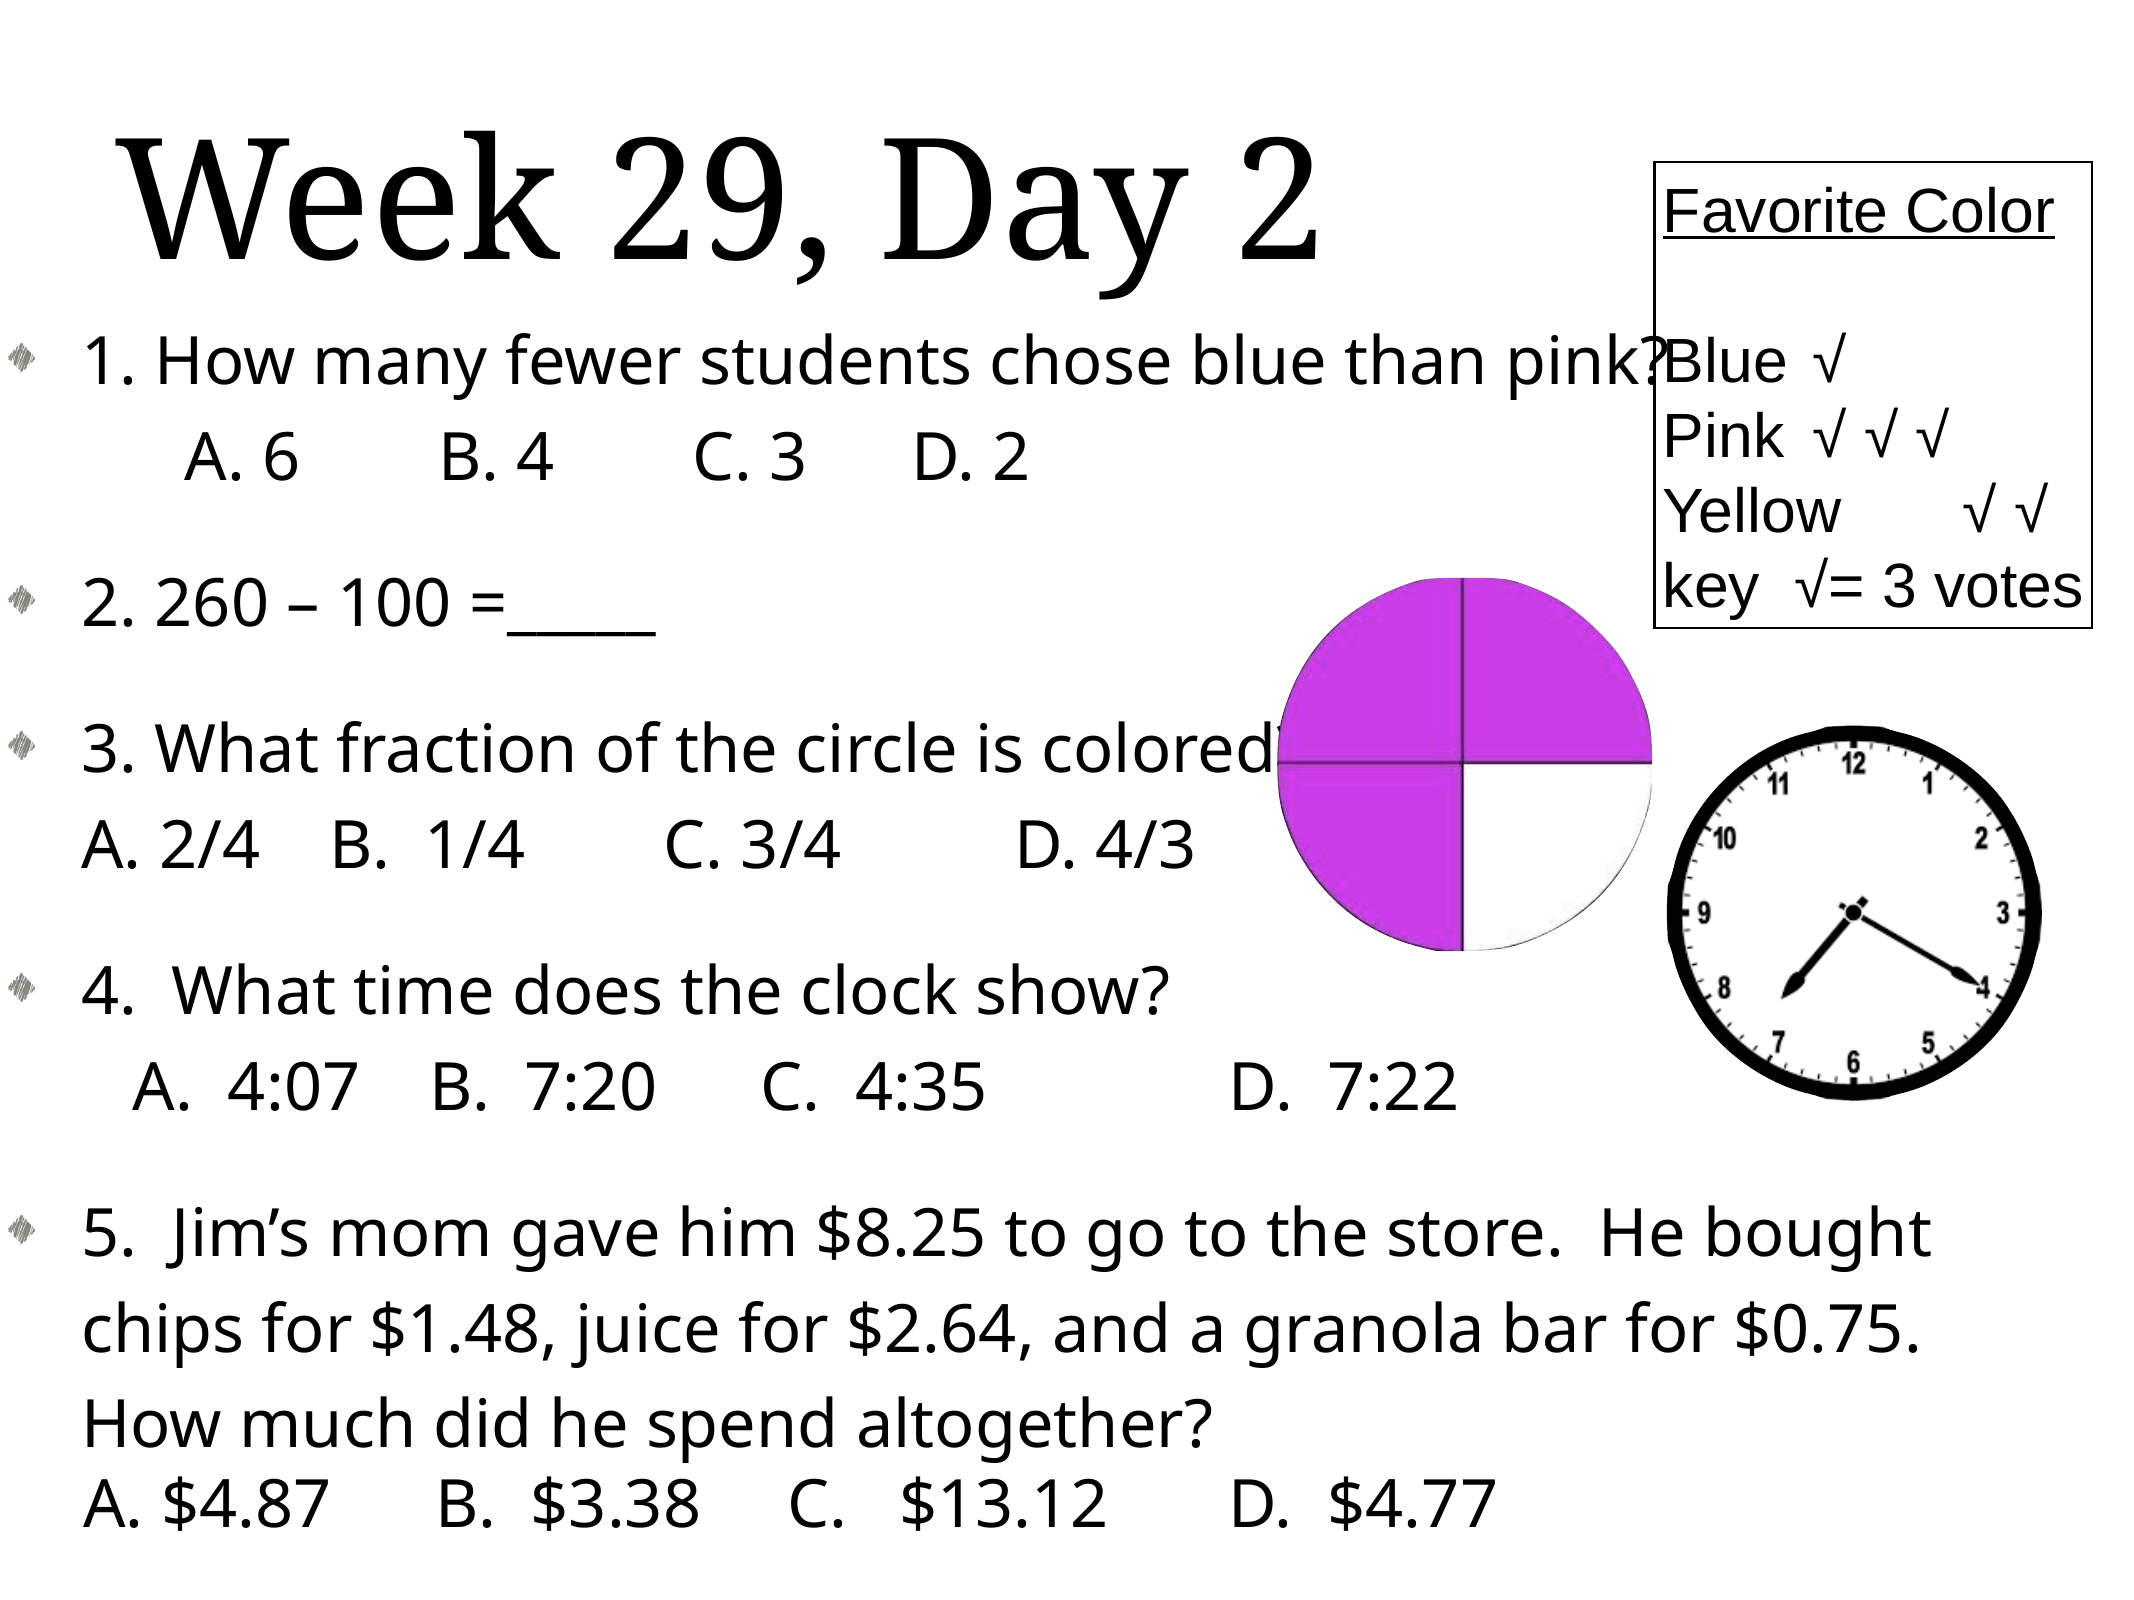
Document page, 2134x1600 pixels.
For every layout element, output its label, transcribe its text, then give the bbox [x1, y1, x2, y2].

picture [8, 343, 35, 372]
picture [8, 731, 35, 760]
text_box Favorite Color Blue √ Pink √ √ √ Yellow √ √ key √= 3 votes [1654, 161, 2093, 628]
picture [1666, 725, 2043, 1101]
picture [8, 585, 35, 614]
picture [1276, 577, 1653, 952]
picture [8, 1215, 35, 1244]
picture [8, 973, 35, 1002]
list 1. How many fewer students chose blue than pink? A. 6 B. 4 C. 3 D. 2 2. 260 – 100 =_____ 3. What fraction of the circle is colored? A. 2/4 B. 1/4 C. 3/4 D. 4/3 4. What time does the clock show? A. 4:07 B. 7:20 C. 4:35 D. 7:22 5. Jim’s mom gave him $8.25 to go to the store. He bought chips for $1.48, juice for $2.64, and a granola bar for $0.75. How much did he spend altogether? $4.87 B. $3.38 C. $13.12 D. $4.77 [0, 295, 2092, 1576]
title Week 29, Day 2 [105, 24, 2028, 295]
